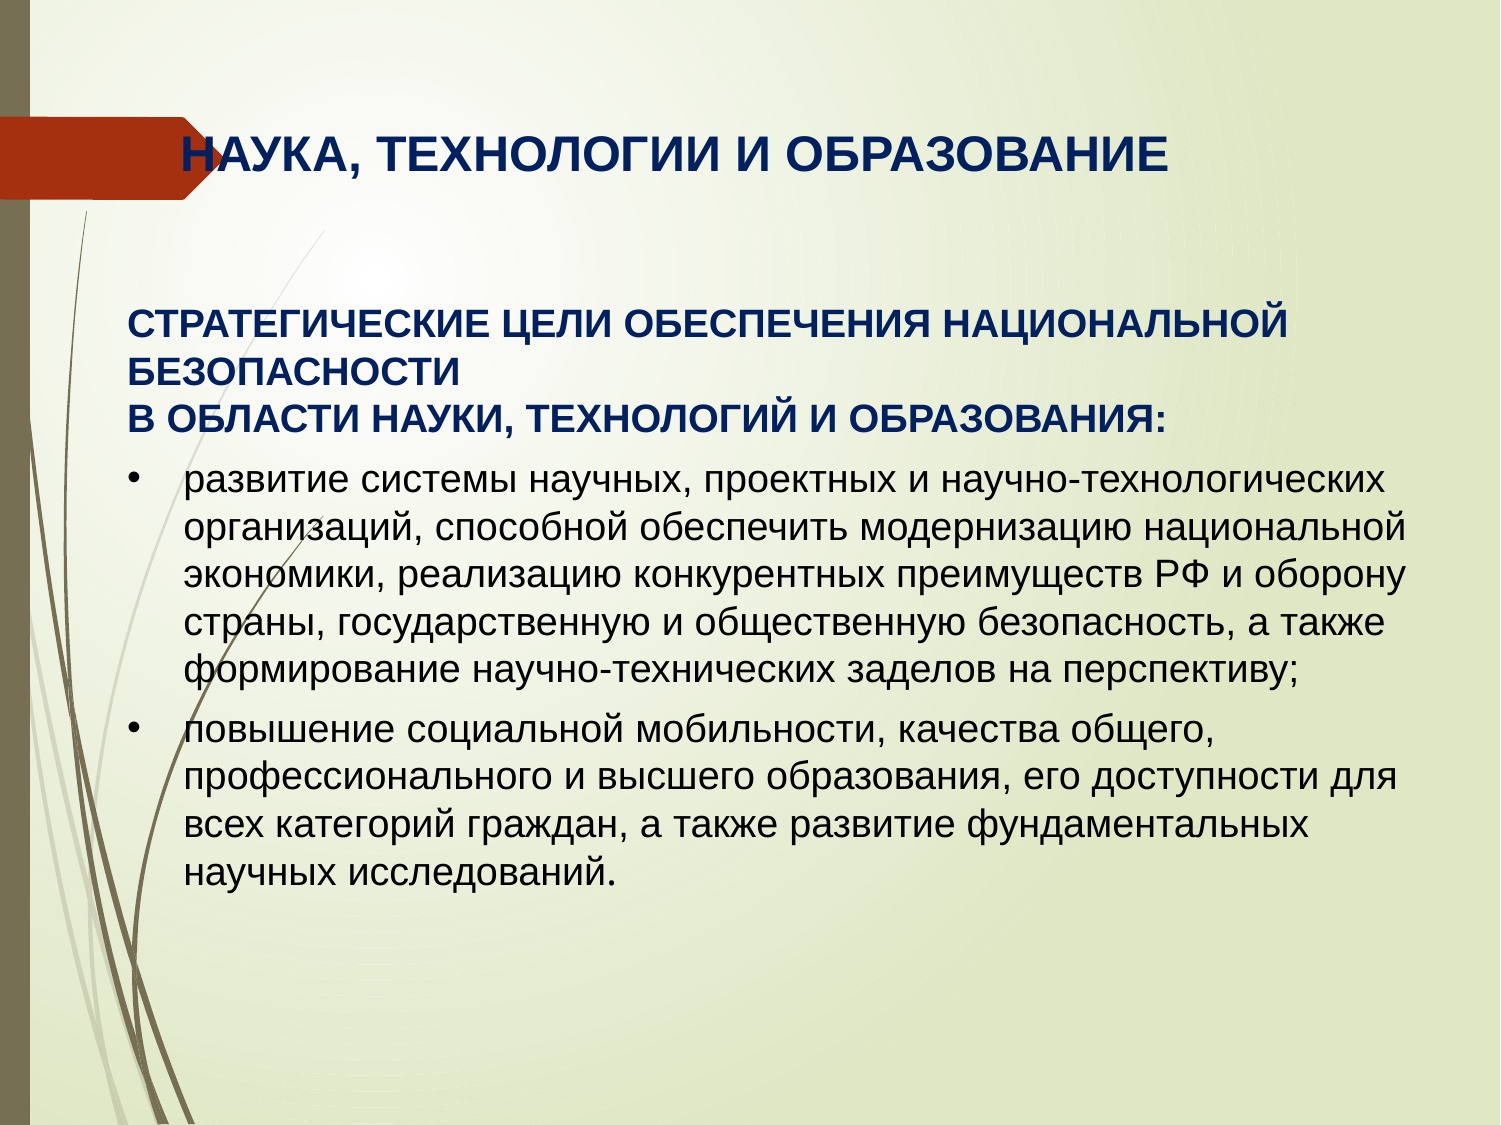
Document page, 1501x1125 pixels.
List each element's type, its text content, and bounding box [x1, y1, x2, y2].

title Наука, технологии и образование [65, 113, 1286, 197]
text_box Стратегические цели обеспечения национальной безопасности в области науки, технологий и образования: развитие системы научных, проектных и научно-технологических организаций, способной обеспечить модернизацию национальной экономики, реализацию конкурентных преимуществ РФ и оборону страны, государственную и общественную безопасность, а также формирование научно-технических заделов на перспективу; повышение социальной мобильности, качества общего, профессионального и высшего образования, его доступности для всех категорий граждан, а также развитие фундаментальных научных исследований. [112, 290, 1459, 901]
